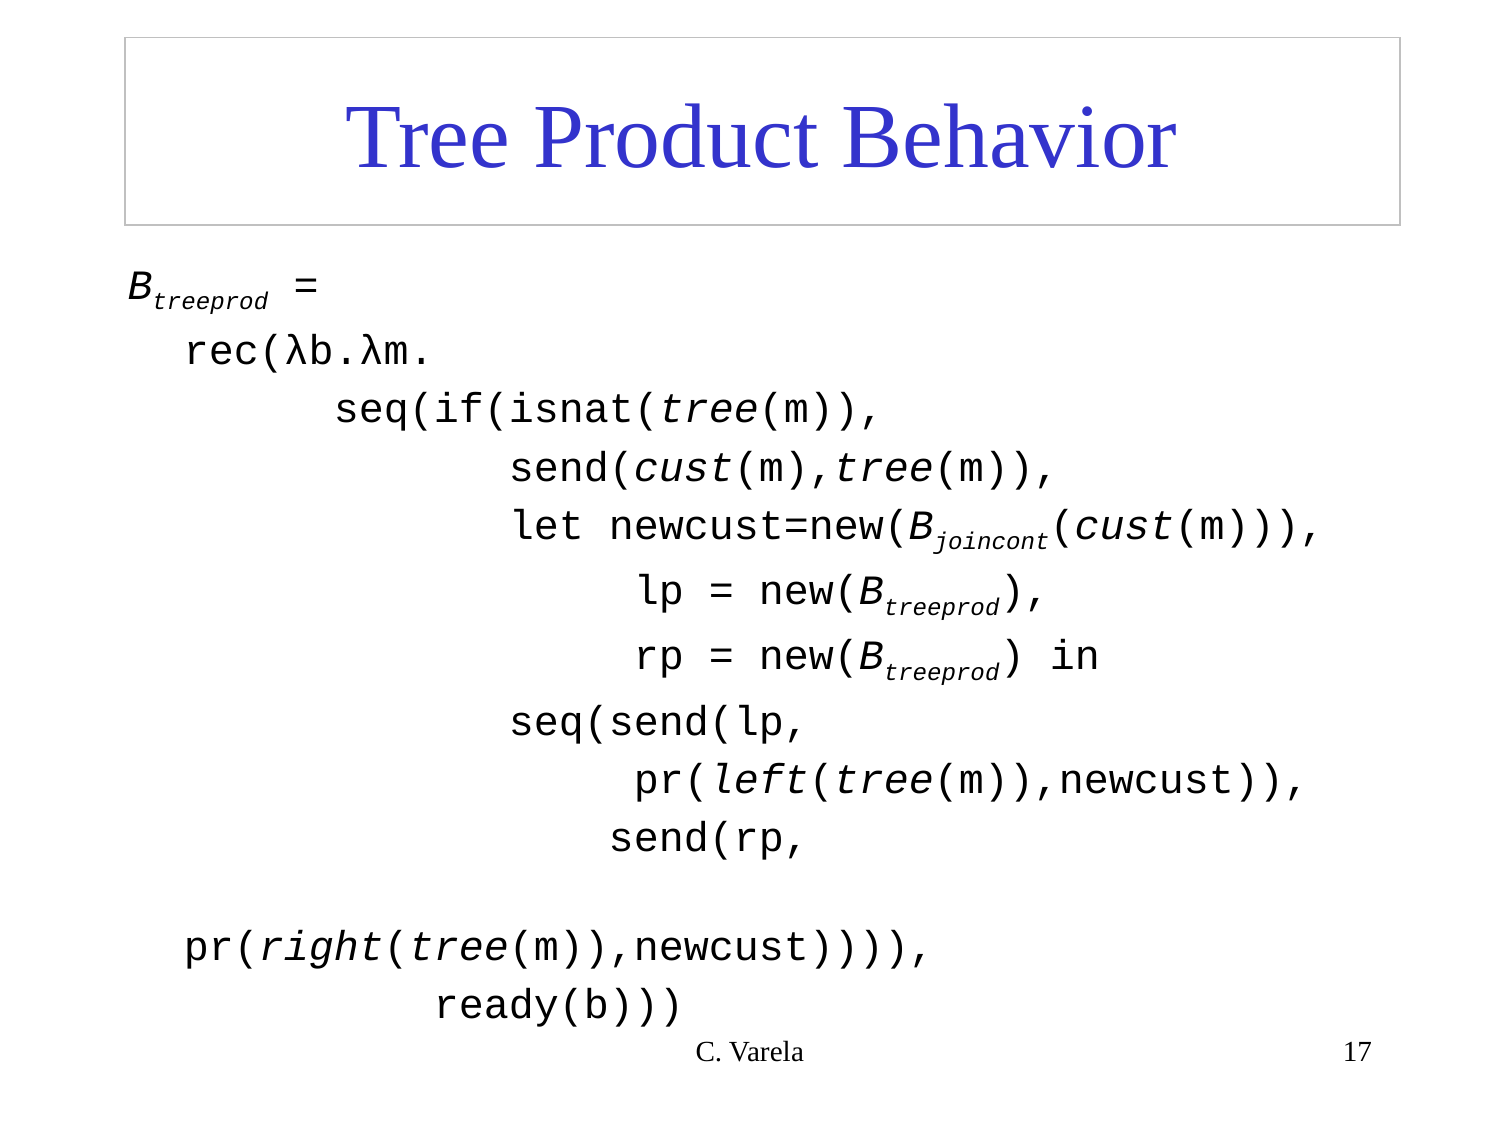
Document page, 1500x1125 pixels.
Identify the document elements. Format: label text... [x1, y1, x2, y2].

slide_number 17 [1074, 1024, 1388, 1101]
title Tree Product Behavior [124, 37, 1401, 226]
list Btreeprod = rec(λb.λm. seq(if(isnat(tree(m)), send(cust(m),tree(m)), let newcust=new(Bjoincont(cust(m))), lp = new(Btreeprod), rp = new(Btreeprod) in seq(send(lp, pr(left(tree(m)),newcust)), send(rp, pr(right(tree(m)),newcust)))), ready(b))) [112, 249, 1388, 1000]
footer C. Varela [249, 1024, 1074, 1101]
